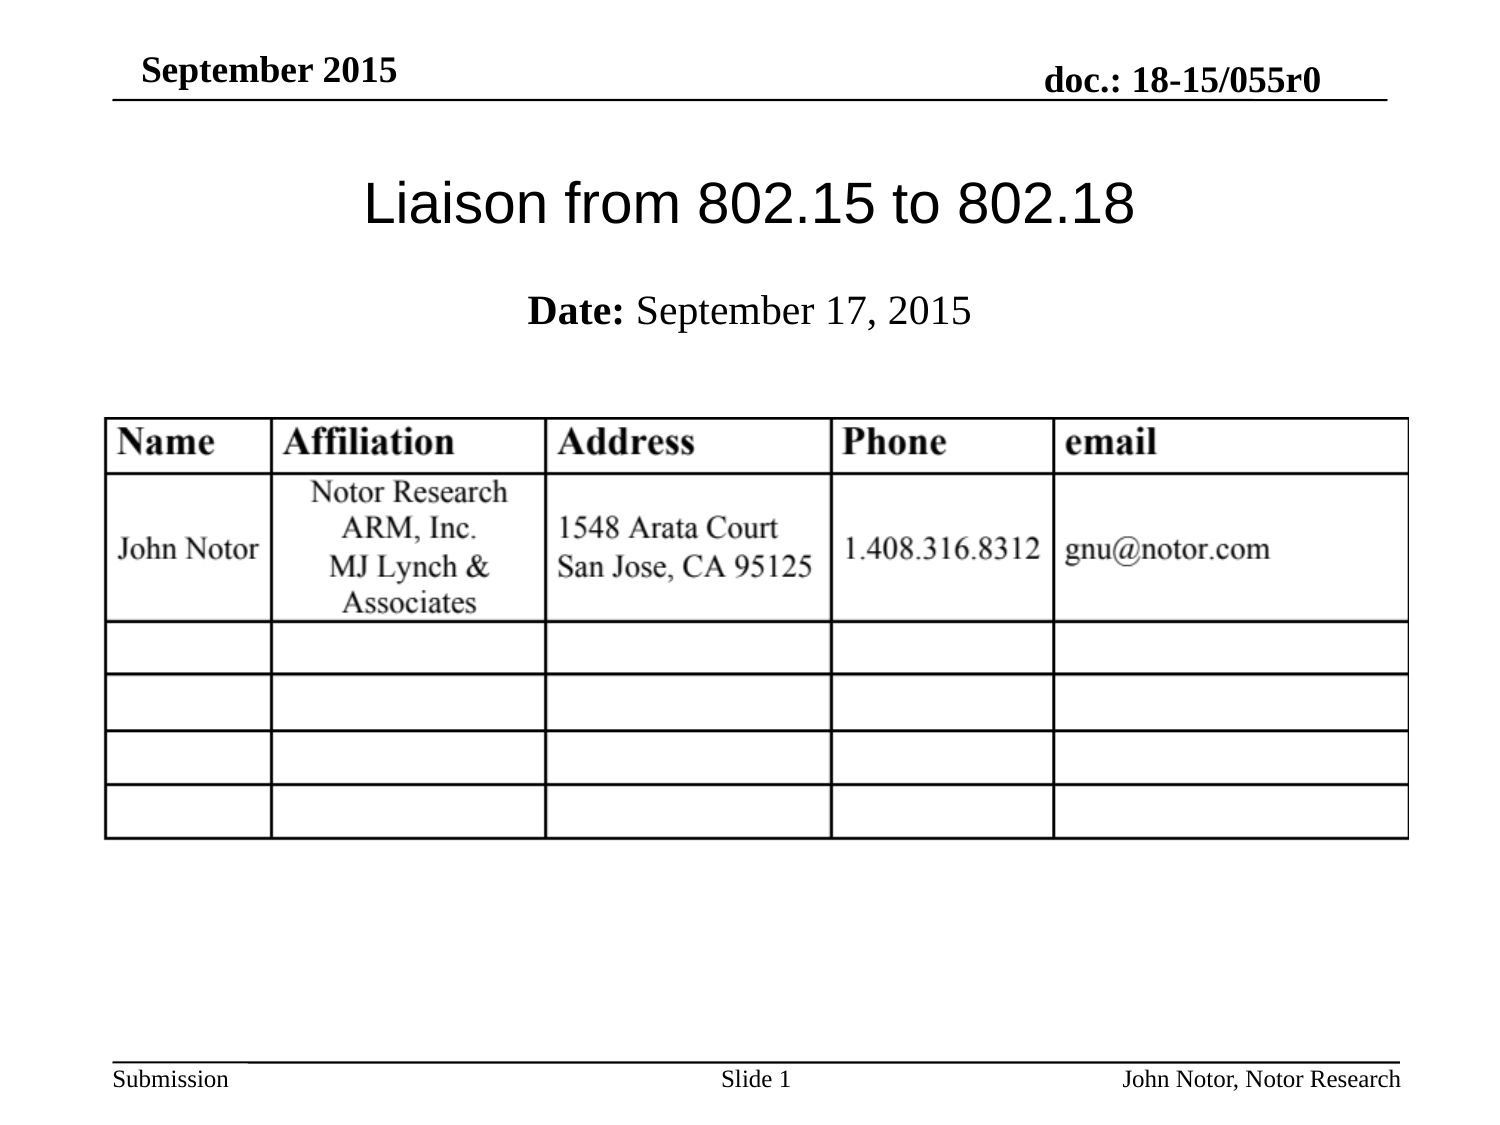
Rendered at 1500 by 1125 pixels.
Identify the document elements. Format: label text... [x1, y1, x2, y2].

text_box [90, 417, 1410, 883]
slide_number Slide 1 [712, 1061, 800, 1093]
text_box September 2015 [126, 37, 413, 98]
list Date: September 17, 2015 [112, 274, 1388, 338]
title Liaison from 802.15 to 802.18 [112, 112, 1388, 274]
footer John Notor, Notor Research [1087, 1062, 1402, 1094]
